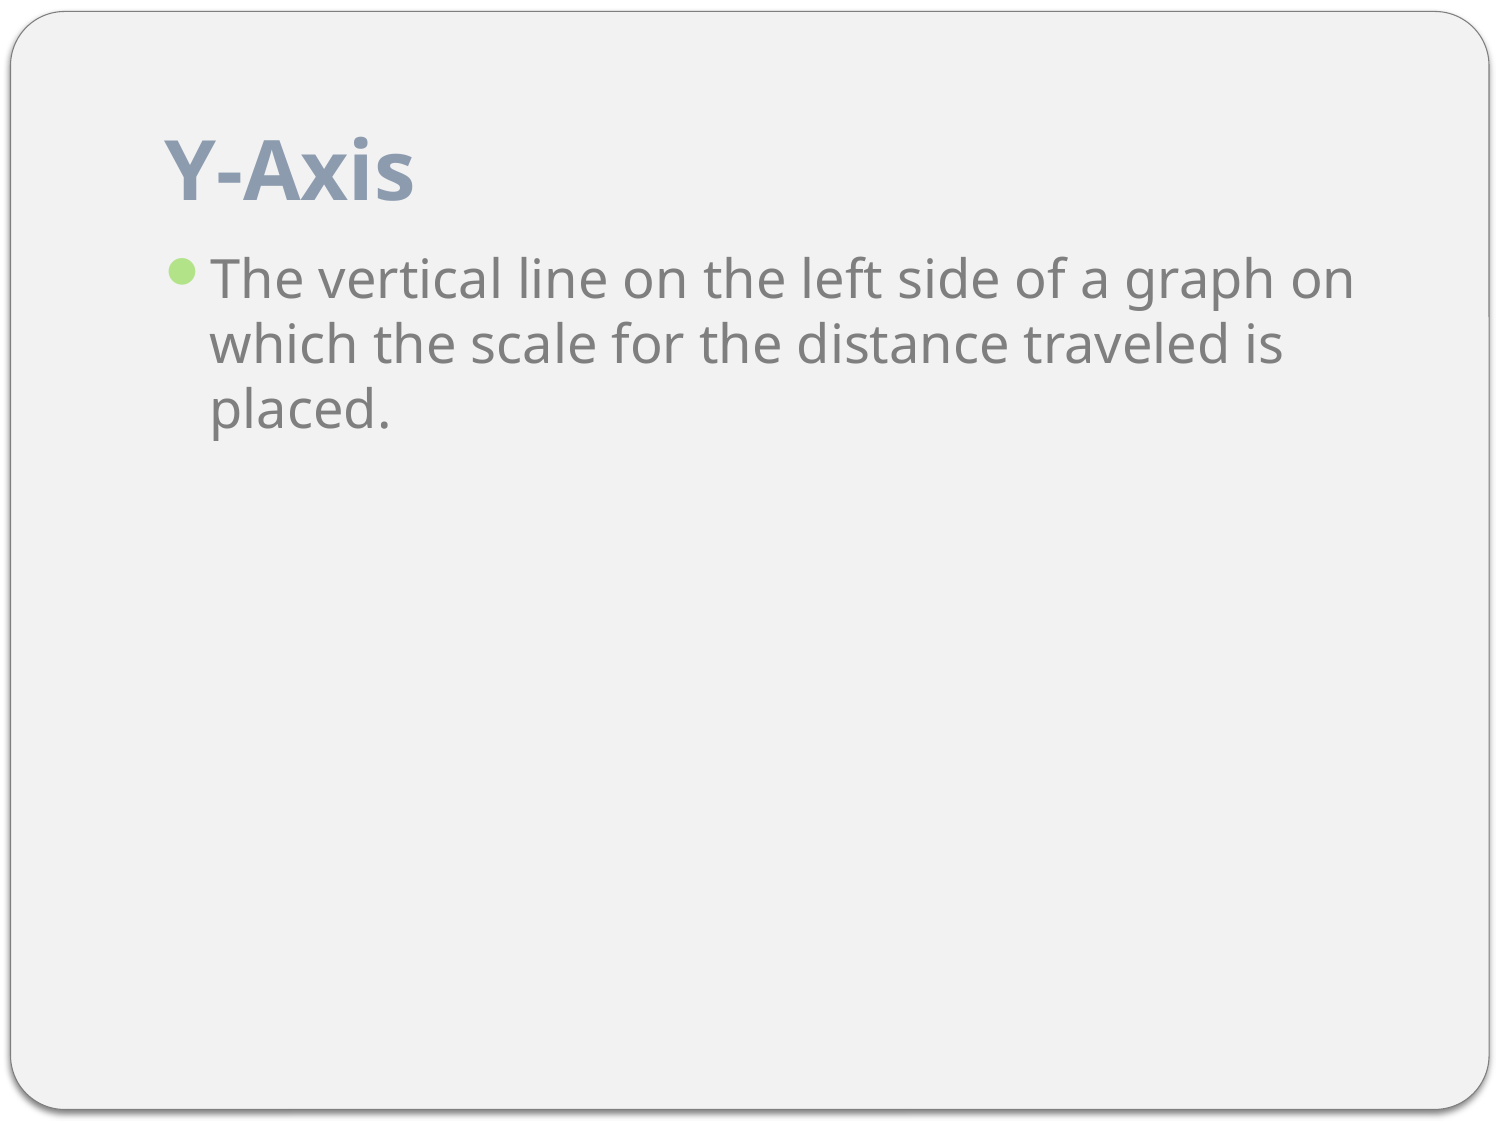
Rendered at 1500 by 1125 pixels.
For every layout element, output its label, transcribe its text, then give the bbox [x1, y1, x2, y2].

list The vertical line on the left side of a graph on which the scale for the distance traveled is placed. [150, 237, 1425, 988]
title Y-Axis [150, 45, 1425, 233]
